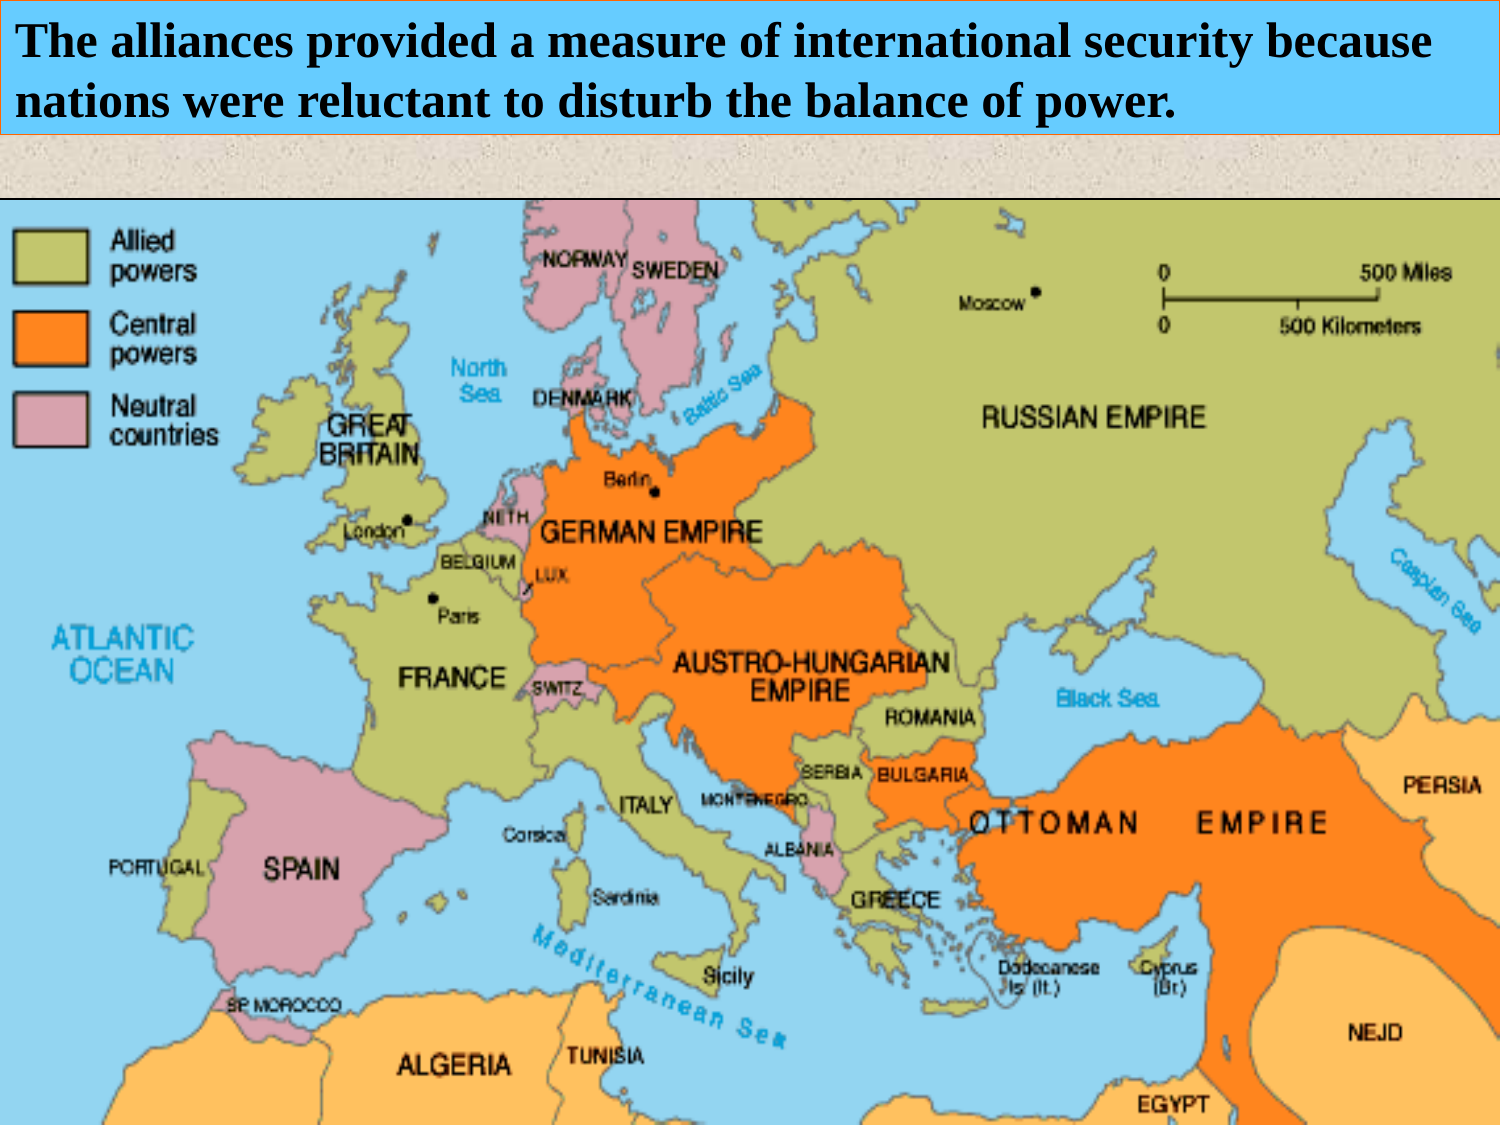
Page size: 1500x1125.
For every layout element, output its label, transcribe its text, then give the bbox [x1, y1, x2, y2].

text_box The alliances provided a measure of international security because nations were reluctant to disturb the balance of power. [0, 0, 1500, 135]
picture [0, 199, 1500, 1125]
picture [0, 135, 1500, 198]
